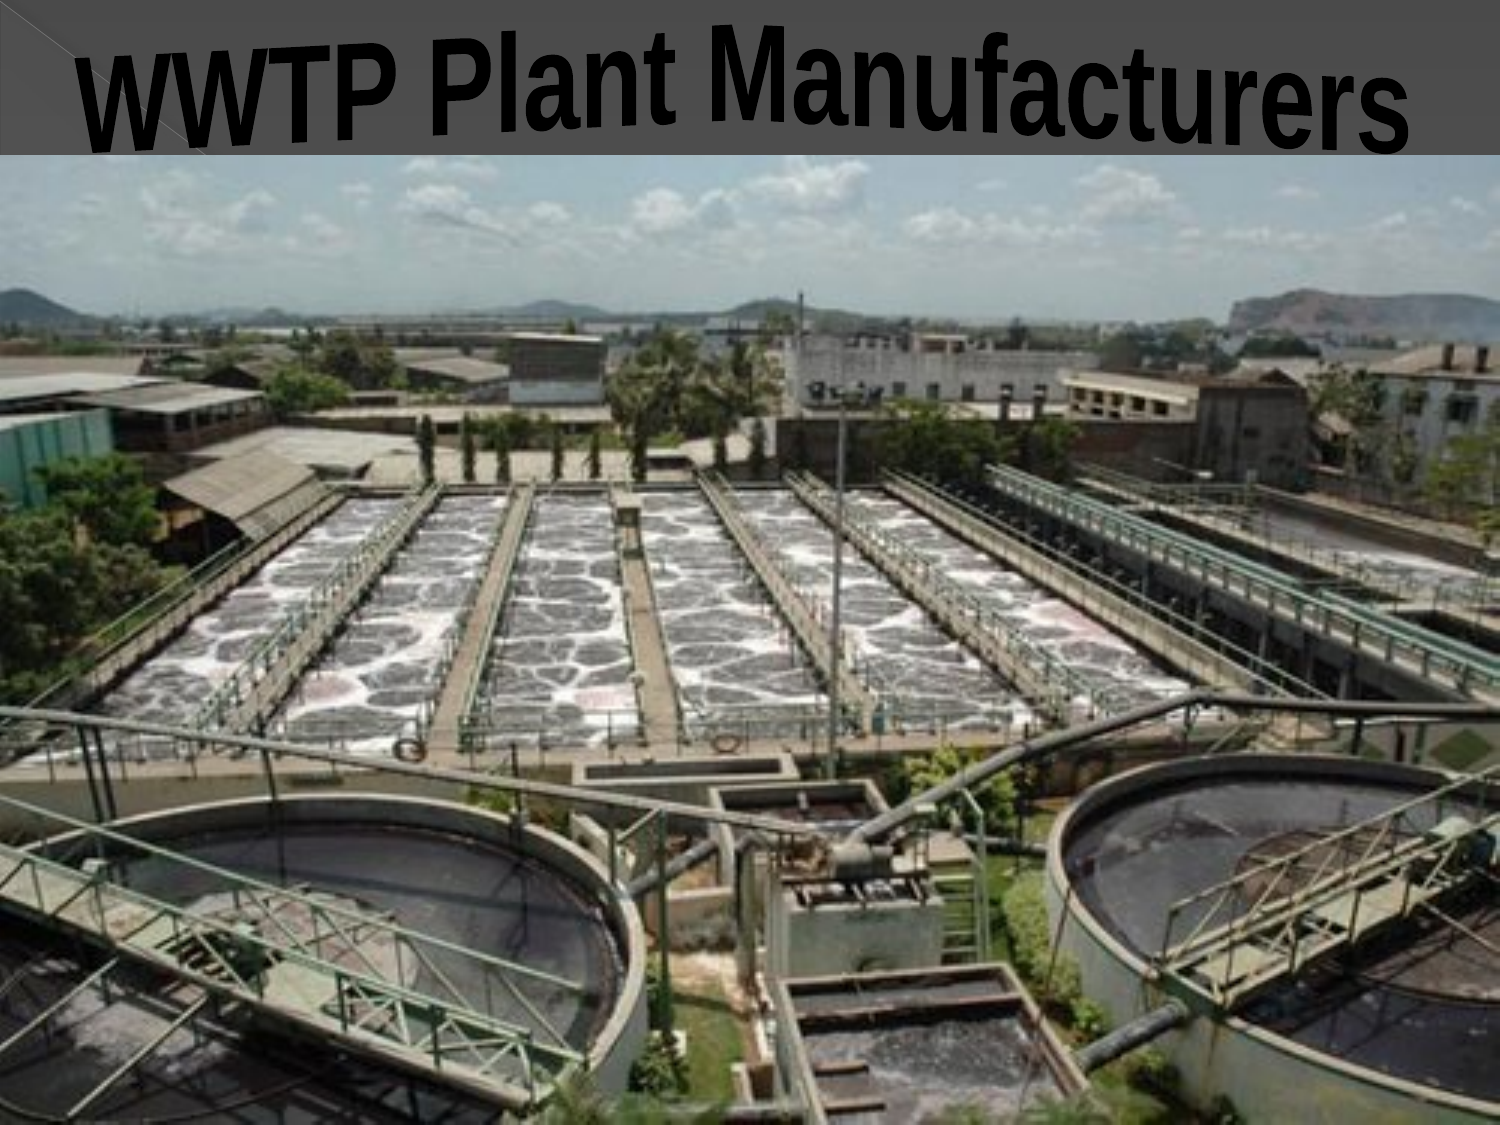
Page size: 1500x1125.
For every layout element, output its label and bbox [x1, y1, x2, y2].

picture [0, 155, 1500, 1125]
